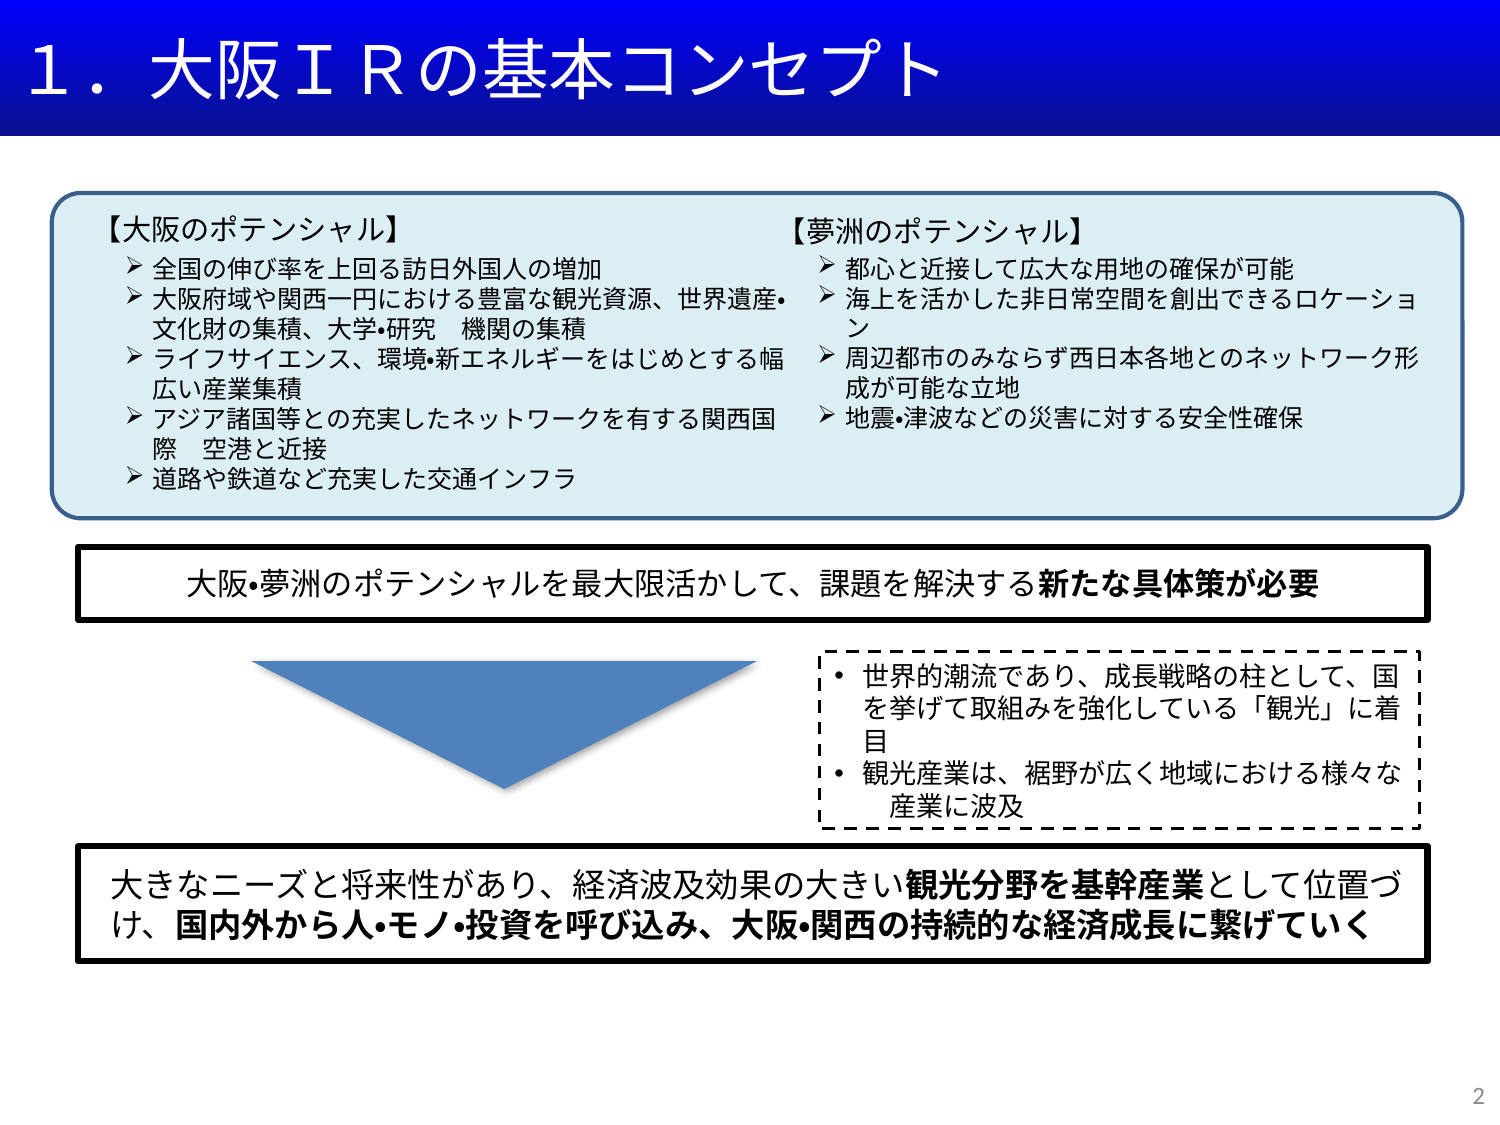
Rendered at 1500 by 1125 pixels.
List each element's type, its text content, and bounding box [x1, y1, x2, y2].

text_box 世界的潮流であり、成長戦略の柱として、国を挙げて取組みを強化している「観光」に着目 観光産業は、裾野が広く地域における様々な 産業に波及 [819, 651, 1420, 829]
text_box 大きなニーズと将来性があり、経済波及効果の大きい観光分野を基幹産業として位置づけ、国内外から人・モノ・投資を呼び込み、大阪・関西の持続的な経済成長に繋げていく [78, 846, 1428, 962]
text_box 【大阪のポテンシャル】 [78, 204, 511, 254]
text_box [249, 658, 760, 791]
text_box 都心と近接して広大な用地の確保が可能 海上を活かした非日常空間を創出できるロケーション 周辺都市のみならず西日本各地とのネットワーク形成が可能な立地 地震・津波などの災害に対する安全性確保 [802, 245, 1454, 441]
slide_number 2 [1149, 1065, 1500, 1125]
text_box [49, 190, 1465, 521]
text_box 大阪・夢洲のポテンシャルを最大限活かして、課題を解決する新たな具体策が必要 [78, 546, 1428, 620]
text_box 全国の伸び率を上回る訪日外国人の増加 大阪府域や関西一円における豊富な観光資源、世界遺産・文化財の集積、大学・研究 機関の集積 ライフサイエンス、環境・新エネルギーをはじめとする幅広い産業集積 アジア諸国等との充実したネットワークを有する関西国際 空港と近接 道路や鉄道など充実した交通インフラ [109, 246, 802, 501]
text_box 【夢洲のポテンシャル】 [762, 205, 1211, 256]
text_box １．大阪ＩＲの基本コンセプト [0, 0, 1500, 136]
